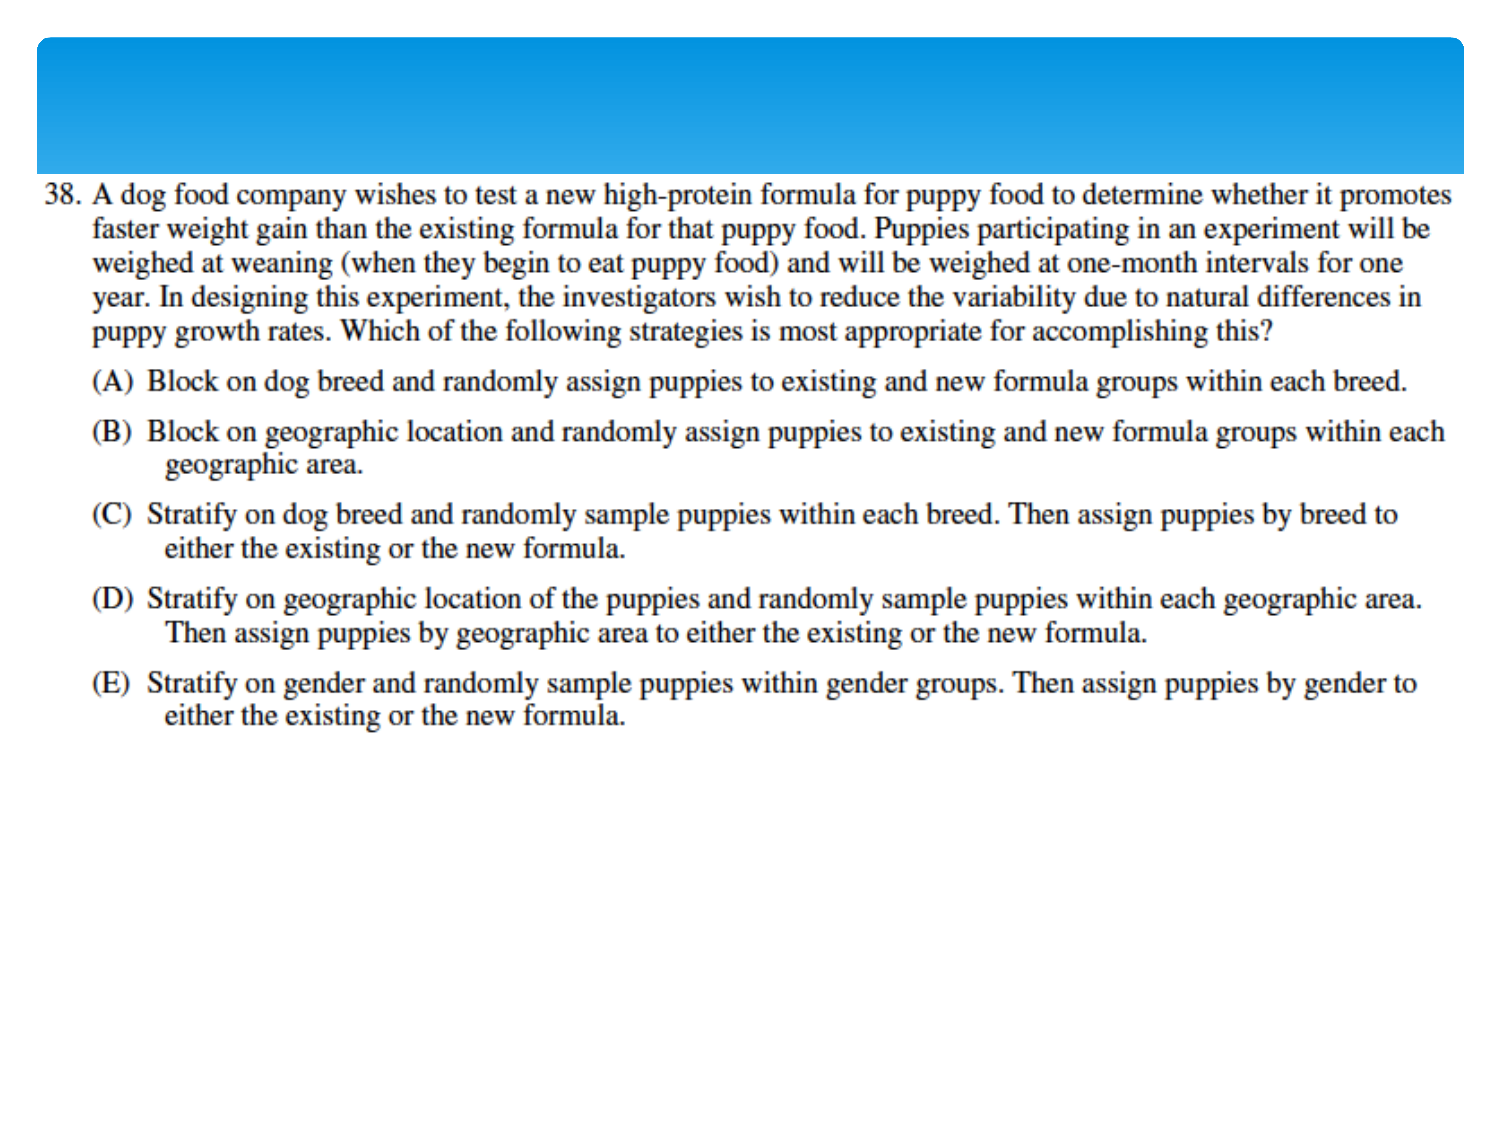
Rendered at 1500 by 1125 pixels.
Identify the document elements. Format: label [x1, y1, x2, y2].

picture [37, 174, 1464, 738]
